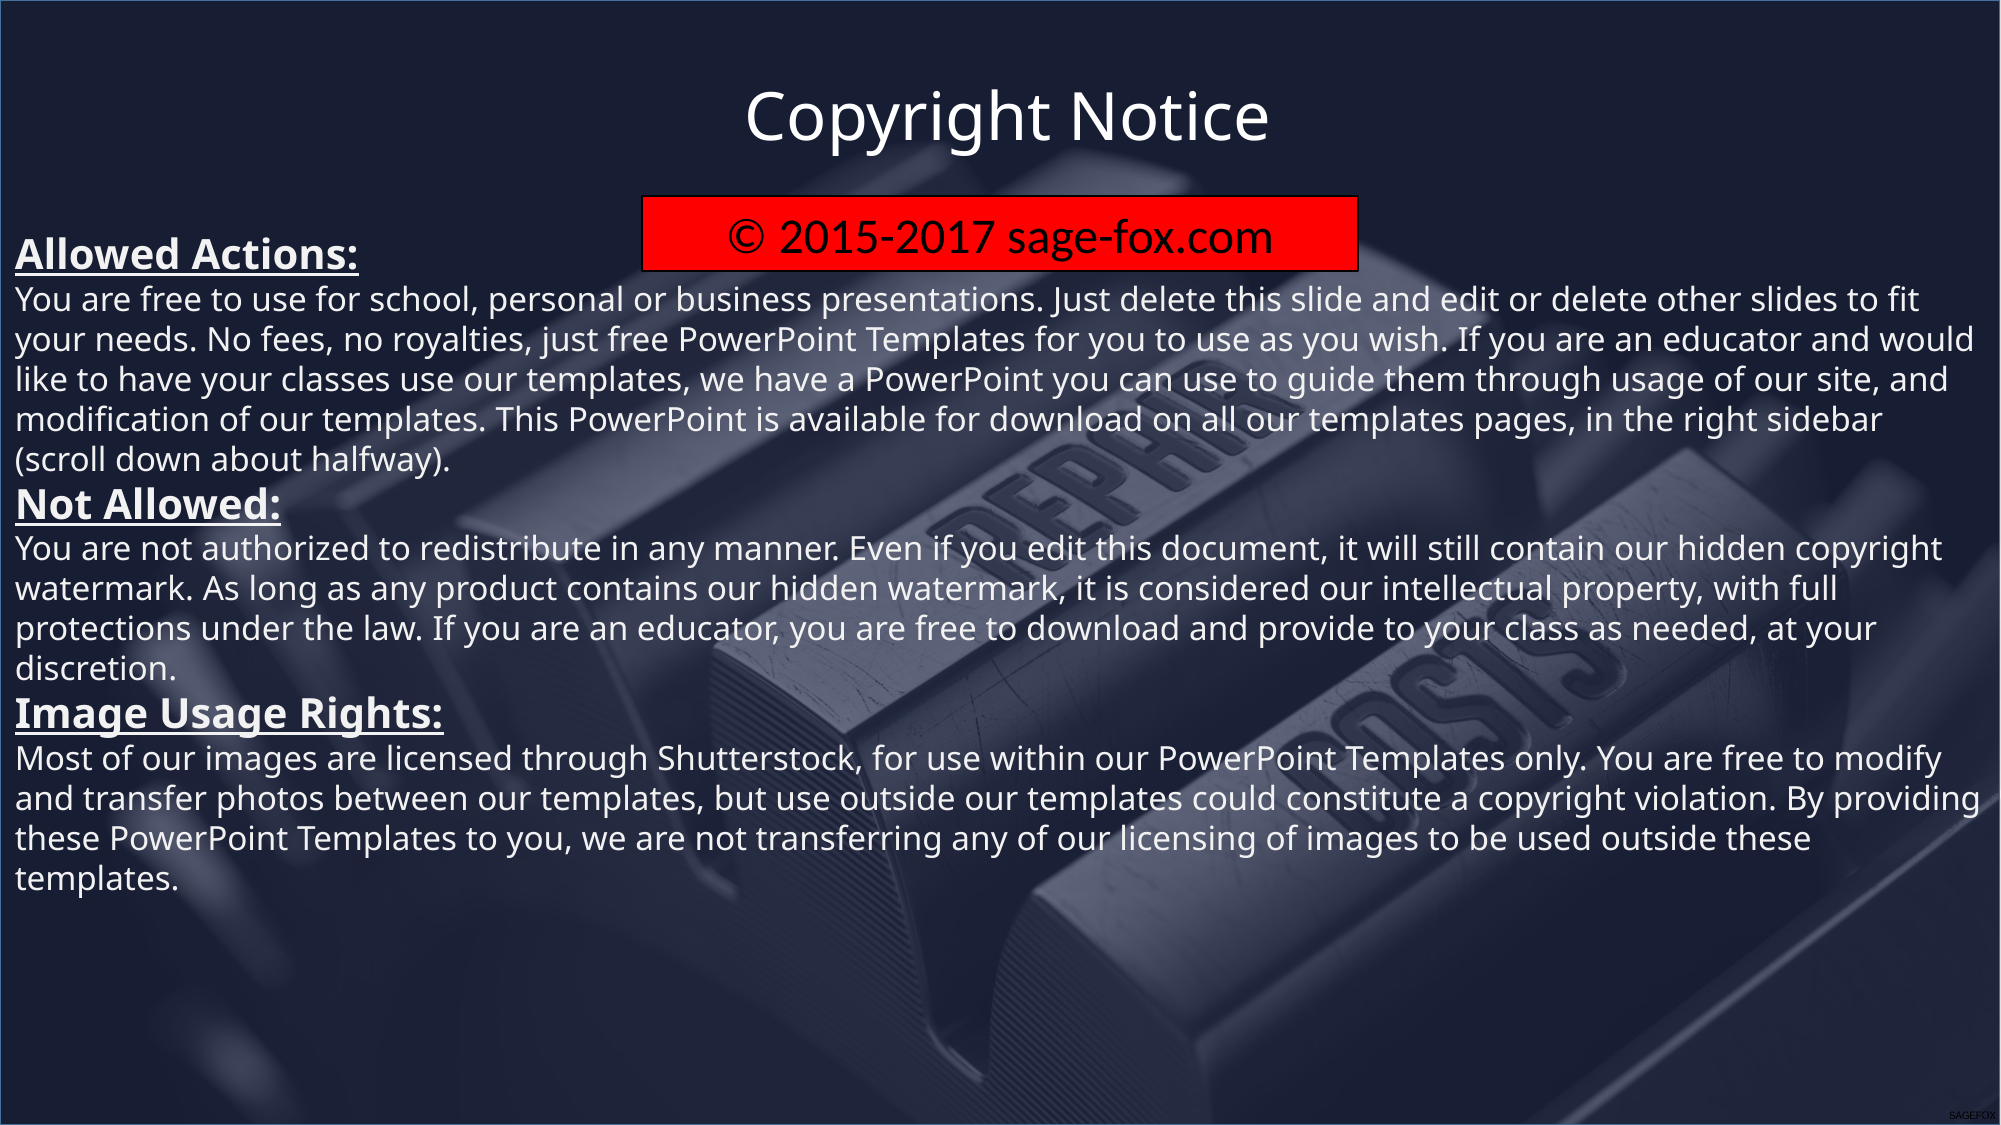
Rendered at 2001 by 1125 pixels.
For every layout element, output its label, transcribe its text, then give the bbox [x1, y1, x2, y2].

text_box © 2015-2017 sage-fox.com [641, 196, 1358, 272]
text_box Allowed Actions: You are free to use for school, personal or business presentations. Just delete this slide and edit or delete other slides to fit your needs. No fees, no royalties, just free PowerPoint Templates for you to use as you wish. If you are an educator and would like to have your classes use our templates, we have a PowerPoint you can use to guide them through usage of our site, and modification of our templates. This PowerPoint is available for download on all our templates pages, in the right sidebar (scroll down about halfway). Not Allowed: You are not authorized to redistribute in any manner. Even if you edit this document, it will still contain our hidden copyright watermark. As long as any product contains our hidden watermark, it is considered our intellectual property, with full protections under the law. If you are an educator, you are free to download and provide to your class as needed, at your discretion. Image Usage Rights: Most of our images are licensed through Shutterstock, for use within our PowerPoint Templates only. You are free to modify and transfer photos between our templates, but use outside our templates could constitute a copyright violation. By providing these PowerPoint Templates to you, we are not transferring any of our licensing of images to be used outside these templates. [0, 0, 2000, 1125]
title Copyright Notice [493, 60, 1524, 178]
